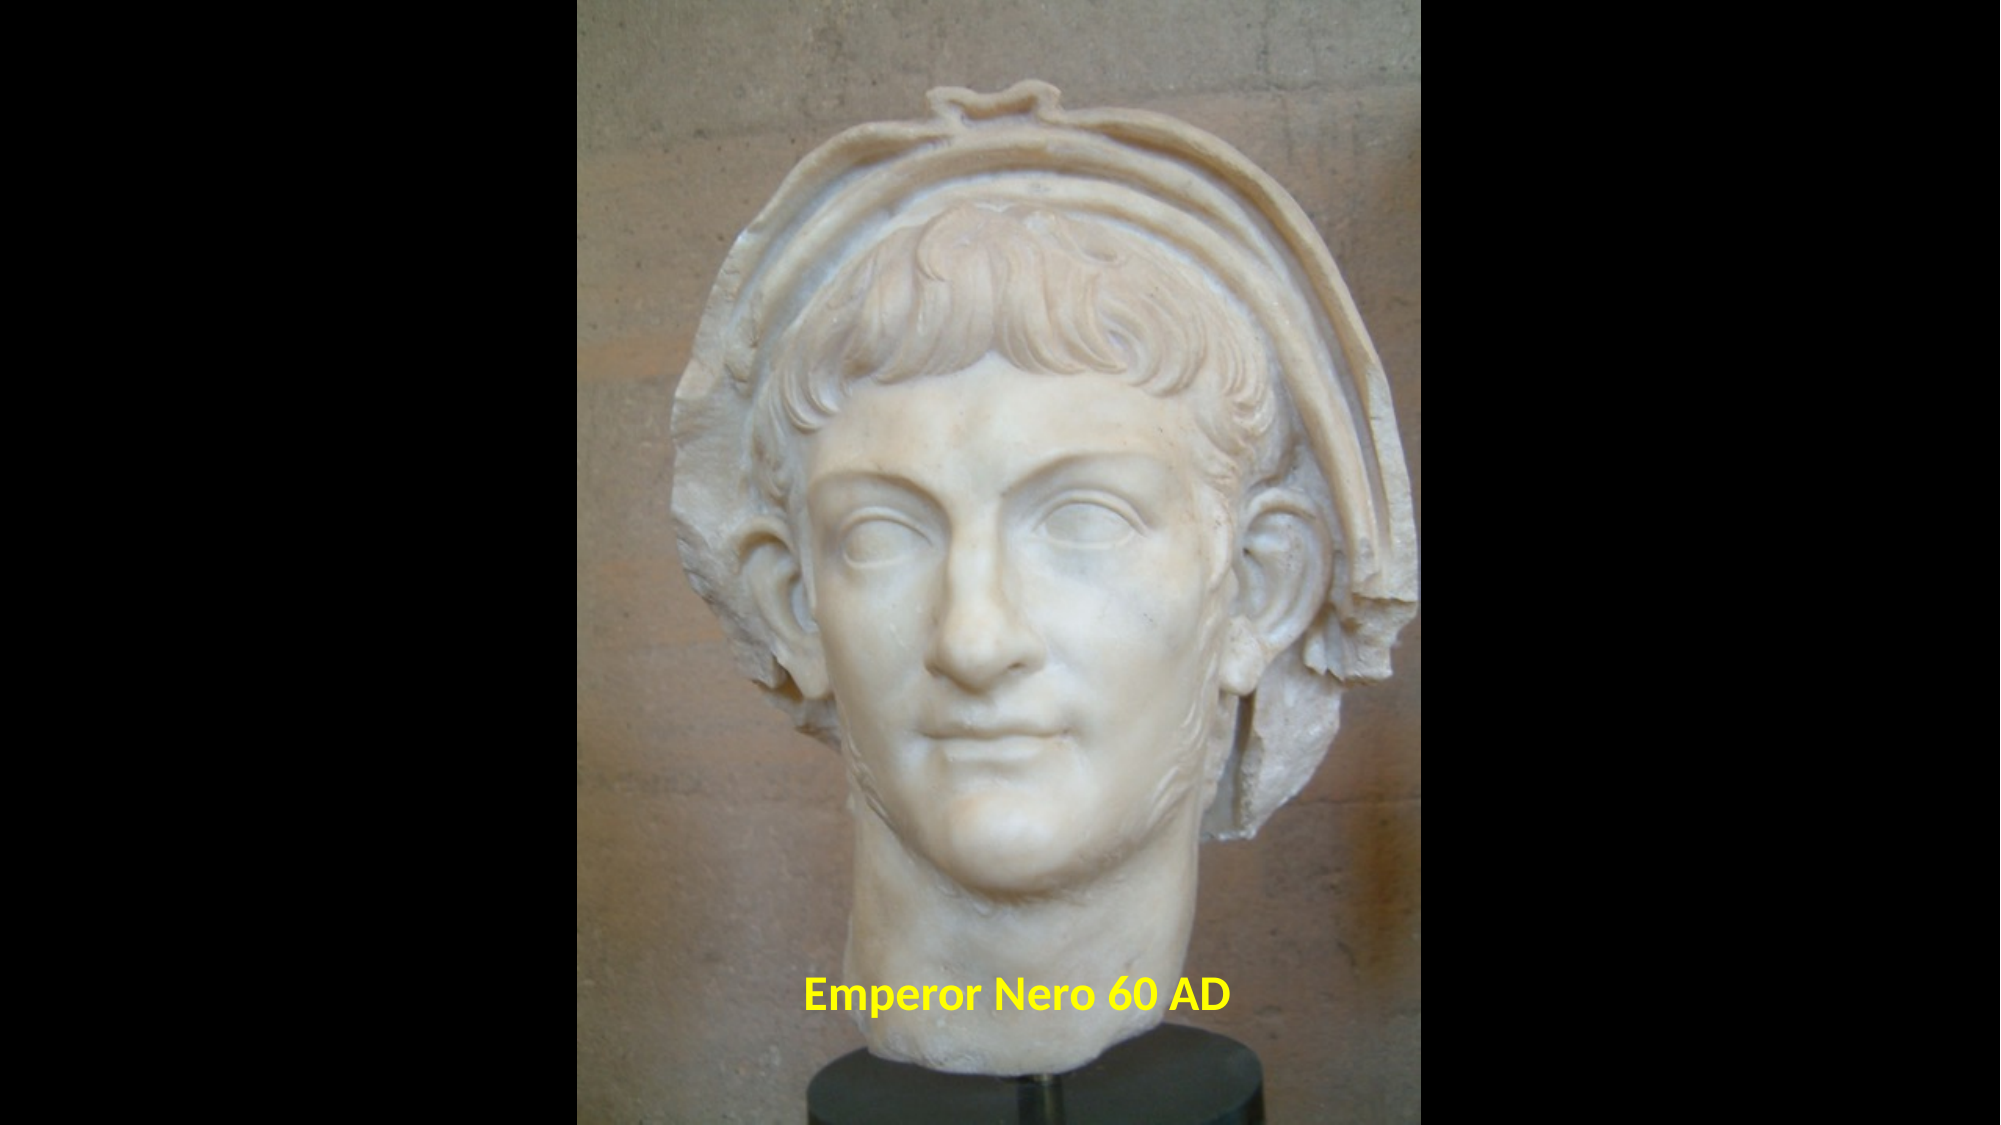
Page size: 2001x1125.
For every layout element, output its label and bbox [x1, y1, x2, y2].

picture [576, 0, 1421, 1125]
